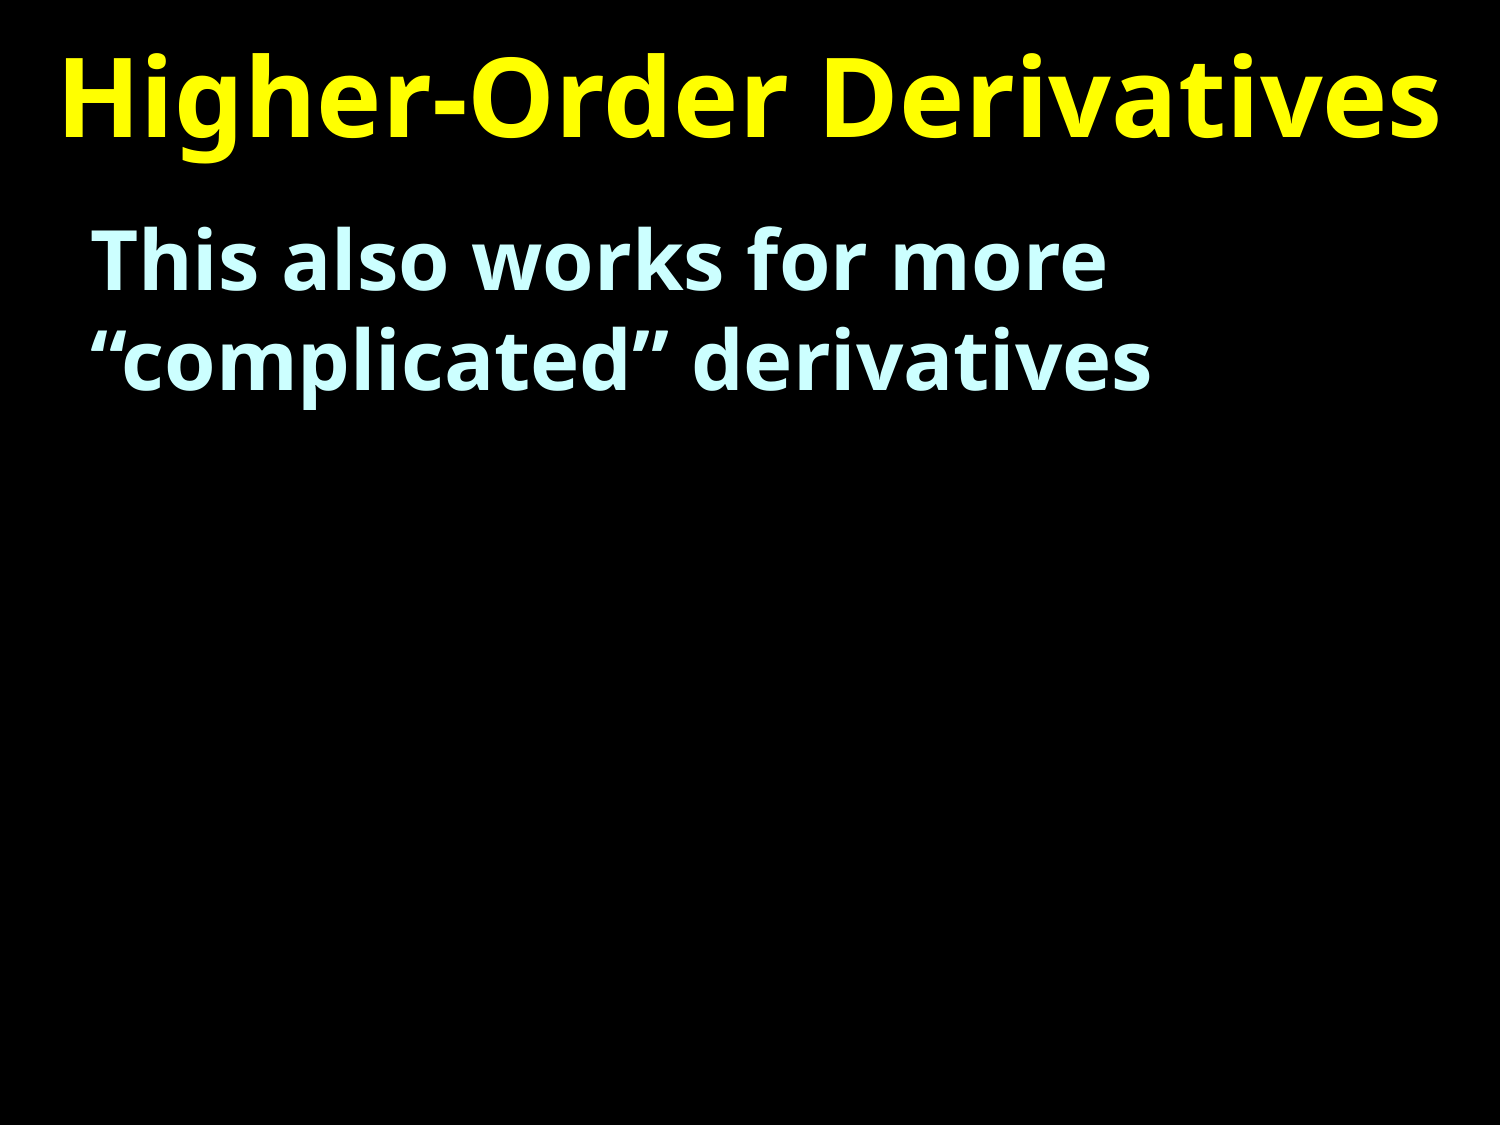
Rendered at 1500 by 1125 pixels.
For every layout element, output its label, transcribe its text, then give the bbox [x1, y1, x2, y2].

list This also works for more “complicated” derivatives [75, 200, 1425, 1125]
title Higher-Order Derivatives [0, 0, 1500, 188]
